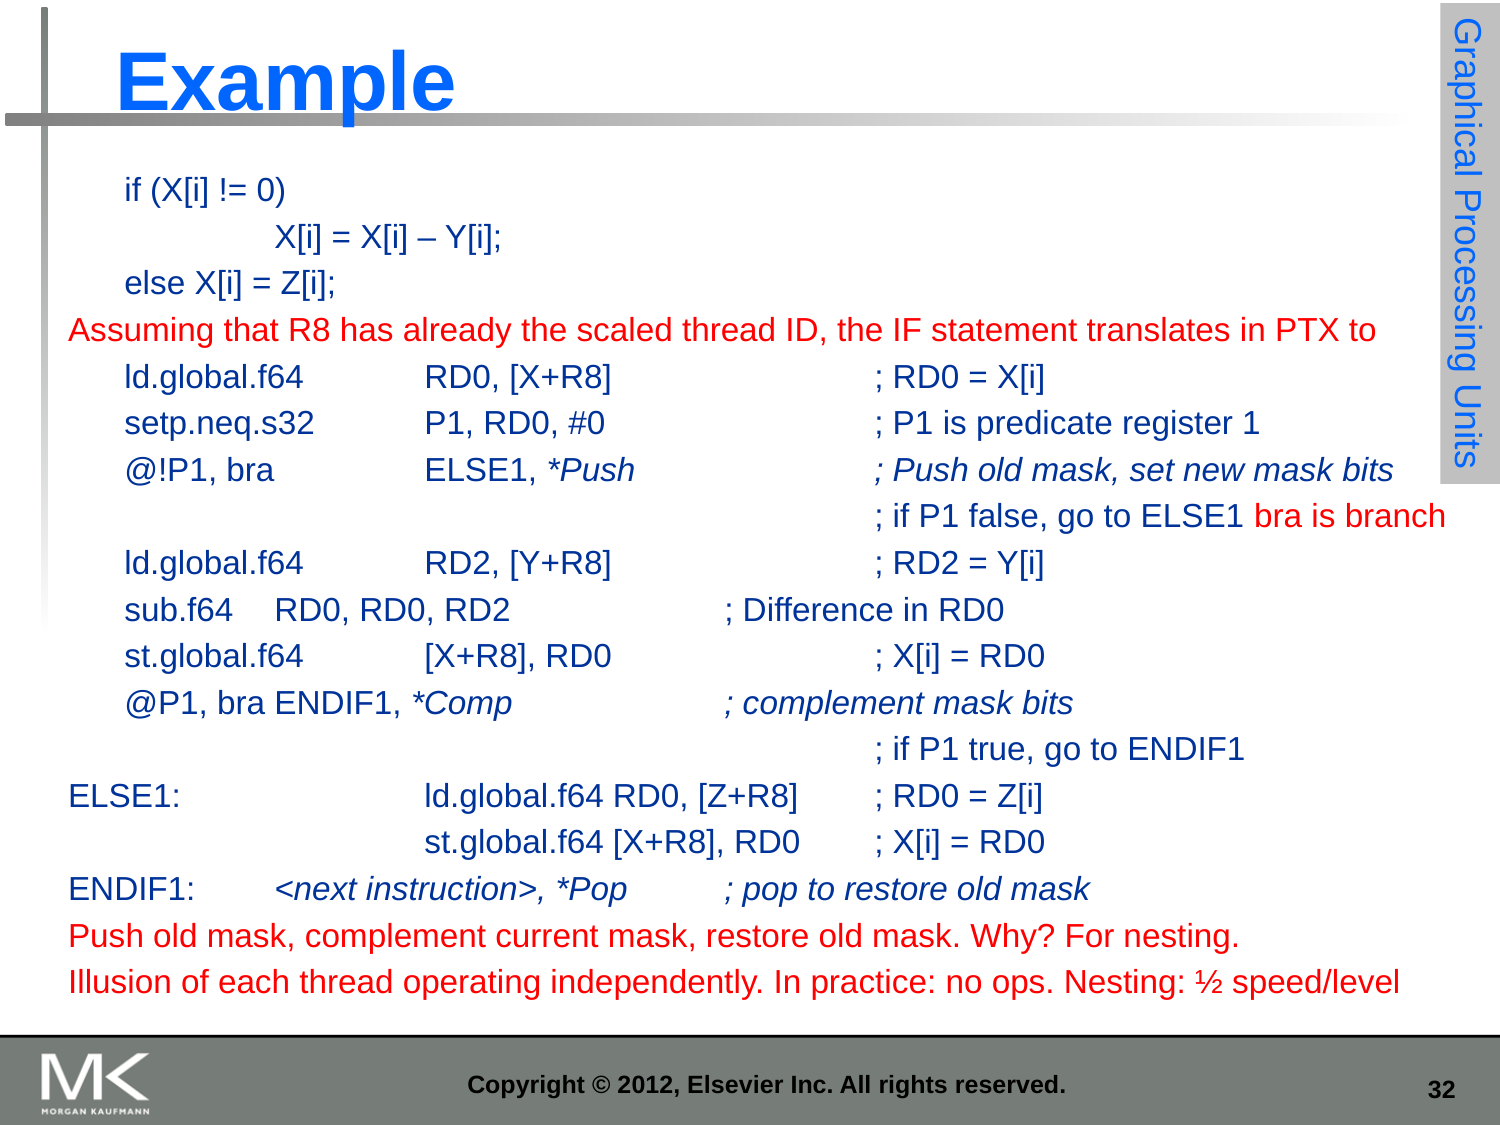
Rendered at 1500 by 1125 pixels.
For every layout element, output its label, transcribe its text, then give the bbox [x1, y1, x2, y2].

title Example [100, 18, 1440, 135]
list if (X[i] != 0) X[i] = X[i] – Y[i]; else X[i] = Z[i]; Assuming that R8 has already the scaled thread ID, the IF statement translates in PTX to ld.global.f64 RD0, [X+R8] ; RD0 = X[i] setp.neq.s32 P1, RD0, #0 ; P1 is predicate register 1 @!P1, bra ELSE1, *Push ; Push old mask, set new mask bits ; if P1 false, go to ELSE1 bra is branch ld.global.f64 RD2, [Y+R8] ; RD2 = Y[i] sub.f64 RD0, RD0, RD2 ; Difference in RD0 st.global.f64 [X+R8], RD0 ; X[i] = RD0 @P1, bra ENDIF1, *Comp ; complement mask bits ; if P1 true, go to ENDIF1 ELSE1: ld.global.f64 RD0, [Z+R8] ; RD0 = Z[i] st.global.f64 [X+R8], RD0 ; X[i] = RD0 ENDIF1: <next instruction>, *Pop ; pop to restore old mask Push old mask, complement current mask, restore old mask. Why? For nesting. Illusion of each thread operating independently. In practice: no ops. Nesting: ½ speed/level [52, 160, 1470, 1024]
picture [29, 1046, 160, 1123]
text_box Graphical Processing Units [1440, 3, 1500, 484]
footer Copyright © 2012, Elsevier Inc. All rights reserved. [170, 1046, 1365, 1106]
